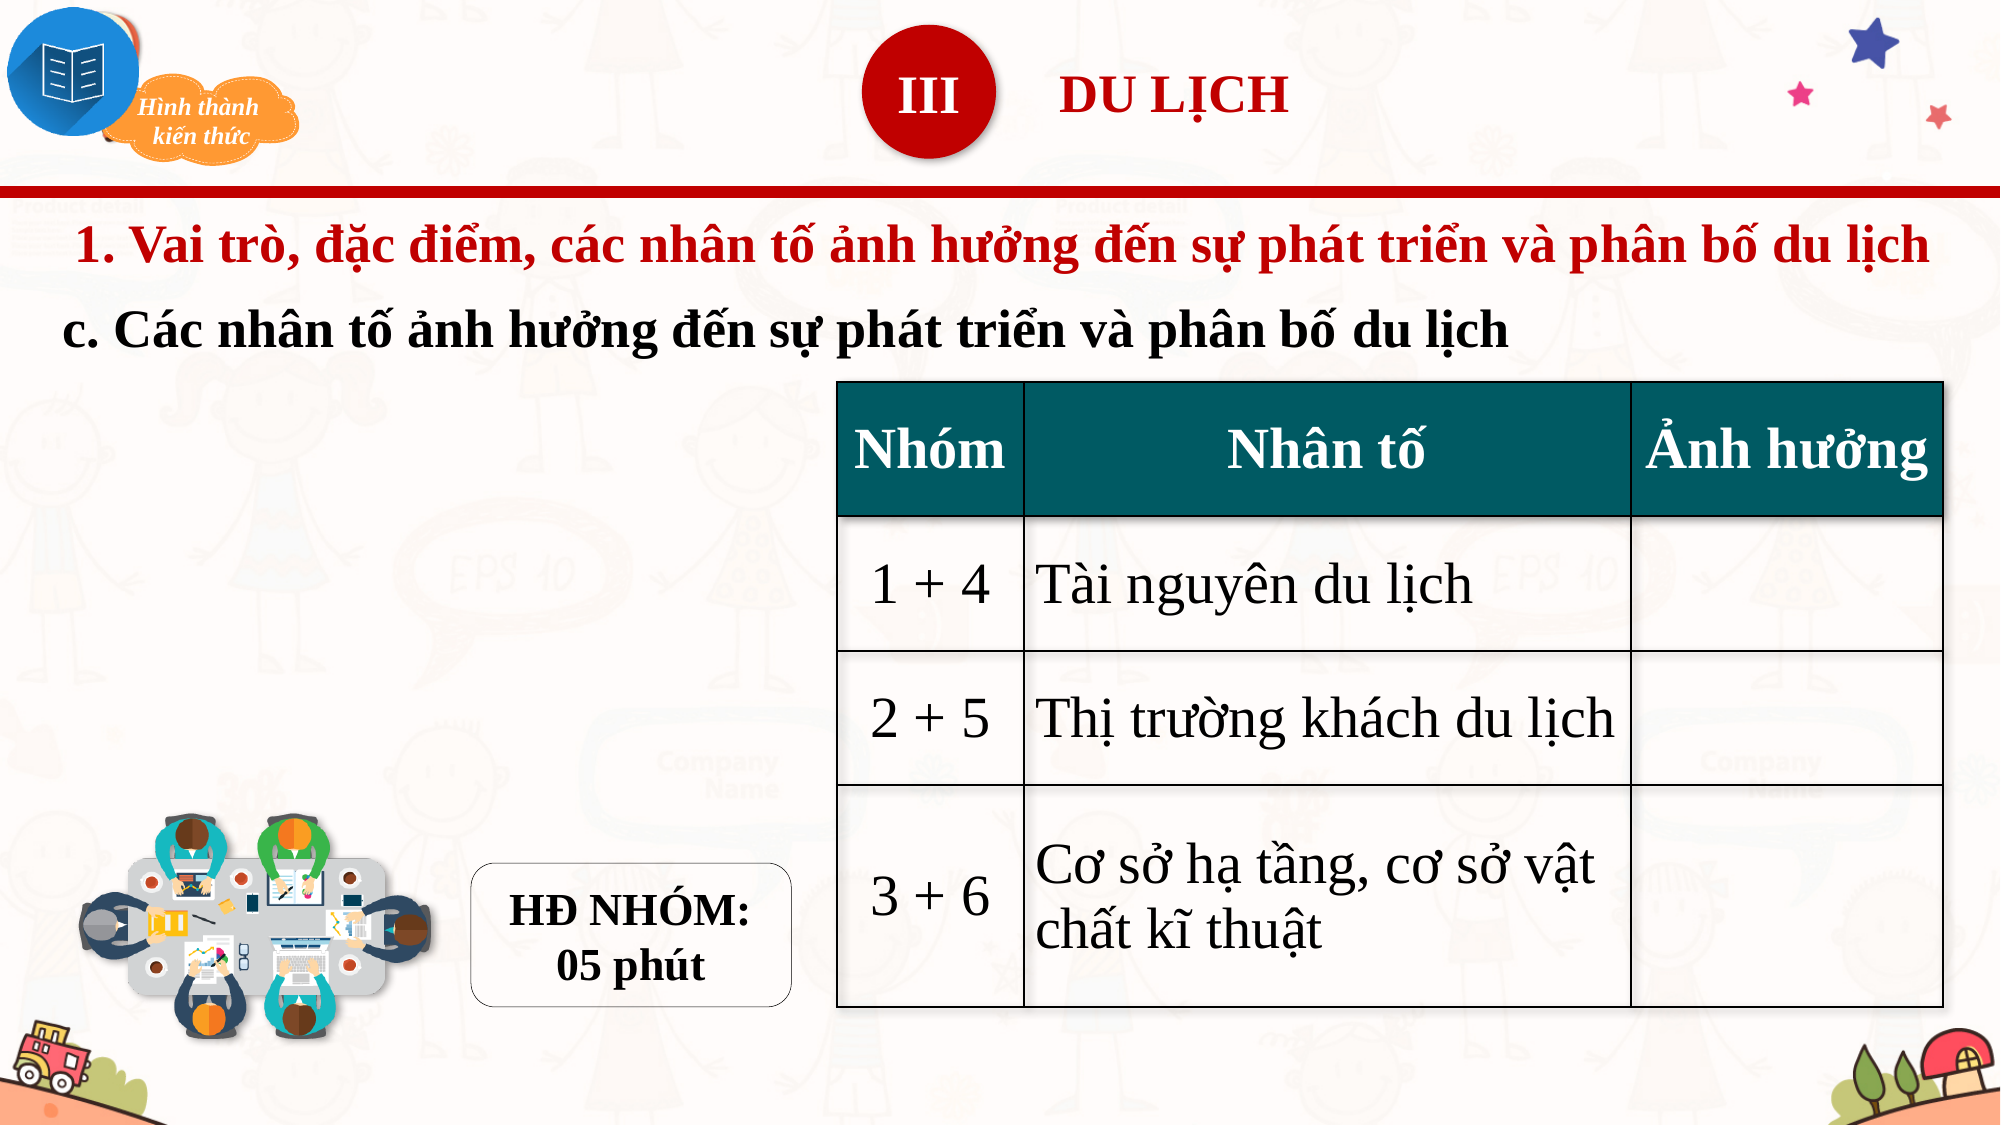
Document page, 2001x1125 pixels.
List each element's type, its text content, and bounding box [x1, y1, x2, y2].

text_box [861, 24, 1396, 159]
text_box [7, 6, 301, 167]
table_cell 1 + 4 [838, 517, 1023, 650]
text_box HĐ NHÓM: 05 phút [470, 863, 792, 1007]
text_box [0, 186, 2000, 198]
table_header Nhóm [838, 383, 1023, 515]
table_cell Tài nguyên du lịch [1025, 517, 1630, 650]
table_cell 2 + 5 [838, 652, 1023, 784]
table_header Nhân tố [1025, 383, 1630, 515]
table_cell Thị trường khách du lịch [1025, 652, 1630, 784]
text_box c. Các nhân tố ảnh hưởng đến sự phát triển và phân bố du lịch [47, 281, 1918, 366]
text_box 1. Vai trò, đặc điểm, các nhân tố ảnh hưởng đến sự phát triển và phân bố du lịch [7, 201, 2000, 281]
table_header Ảnh hưởng [1632, 383, 1942, 515]
table_cell 3 + 6 [838, 786, 1023, 1006]
table_cell [1632, 786, 1942, 1006]
table_cell Cơ sở hạ tầng, cơ sở vật chất kĩ thuật [1025, 786, 1630, 1006]
table_cell [1632, 517, 1942, 650]
table_cell [1632, 652, 1942, 784]
picture [0, 0, 2001, 1125]
